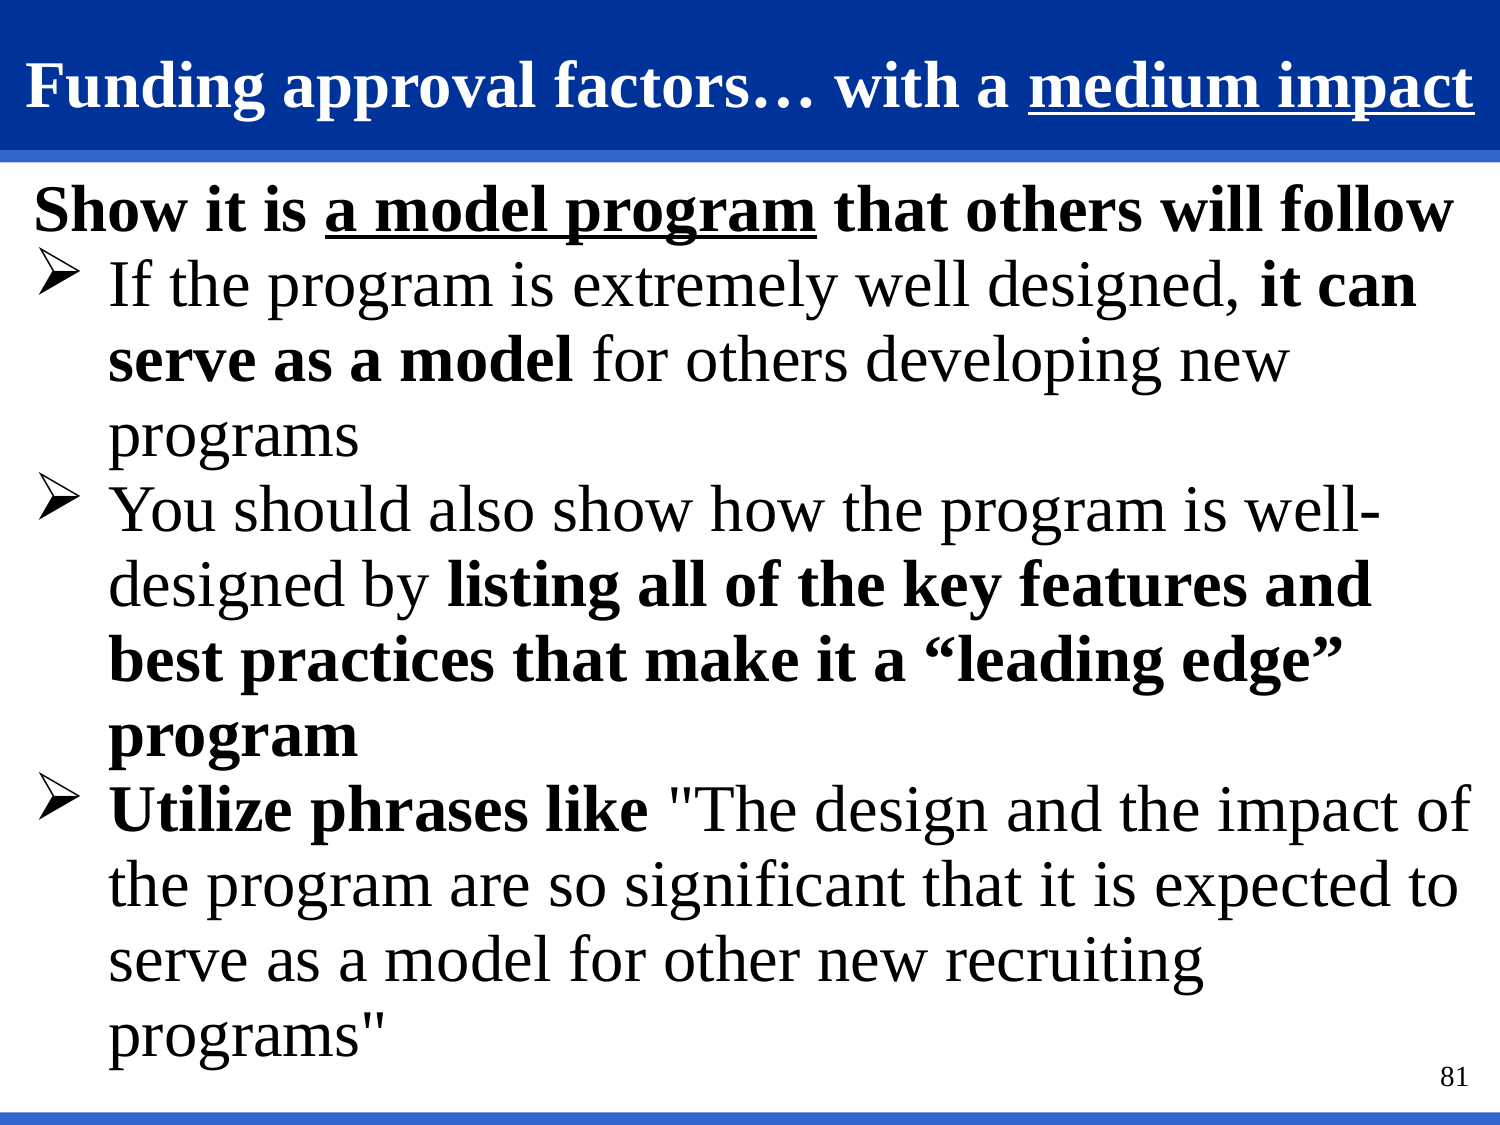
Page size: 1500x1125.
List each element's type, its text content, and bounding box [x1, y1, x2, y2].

slide_number 81 [1424, 1078, 1500, 1125]
title Funding approval factors… with a medium impact [0, 37, 1500, 126]
text_box Show it is a model program that others will follow If the program is extremely well designed, it can serve as a model for others developing new programs You should also show how the program is well-designed by listing all of the key features and best practices that make it a “leading edge” program Utilize phrases like "The design and the impact of the program are so significant that it is expected to serve as a model for other new recruiting programs" [18, 162, 1500, 1078]
